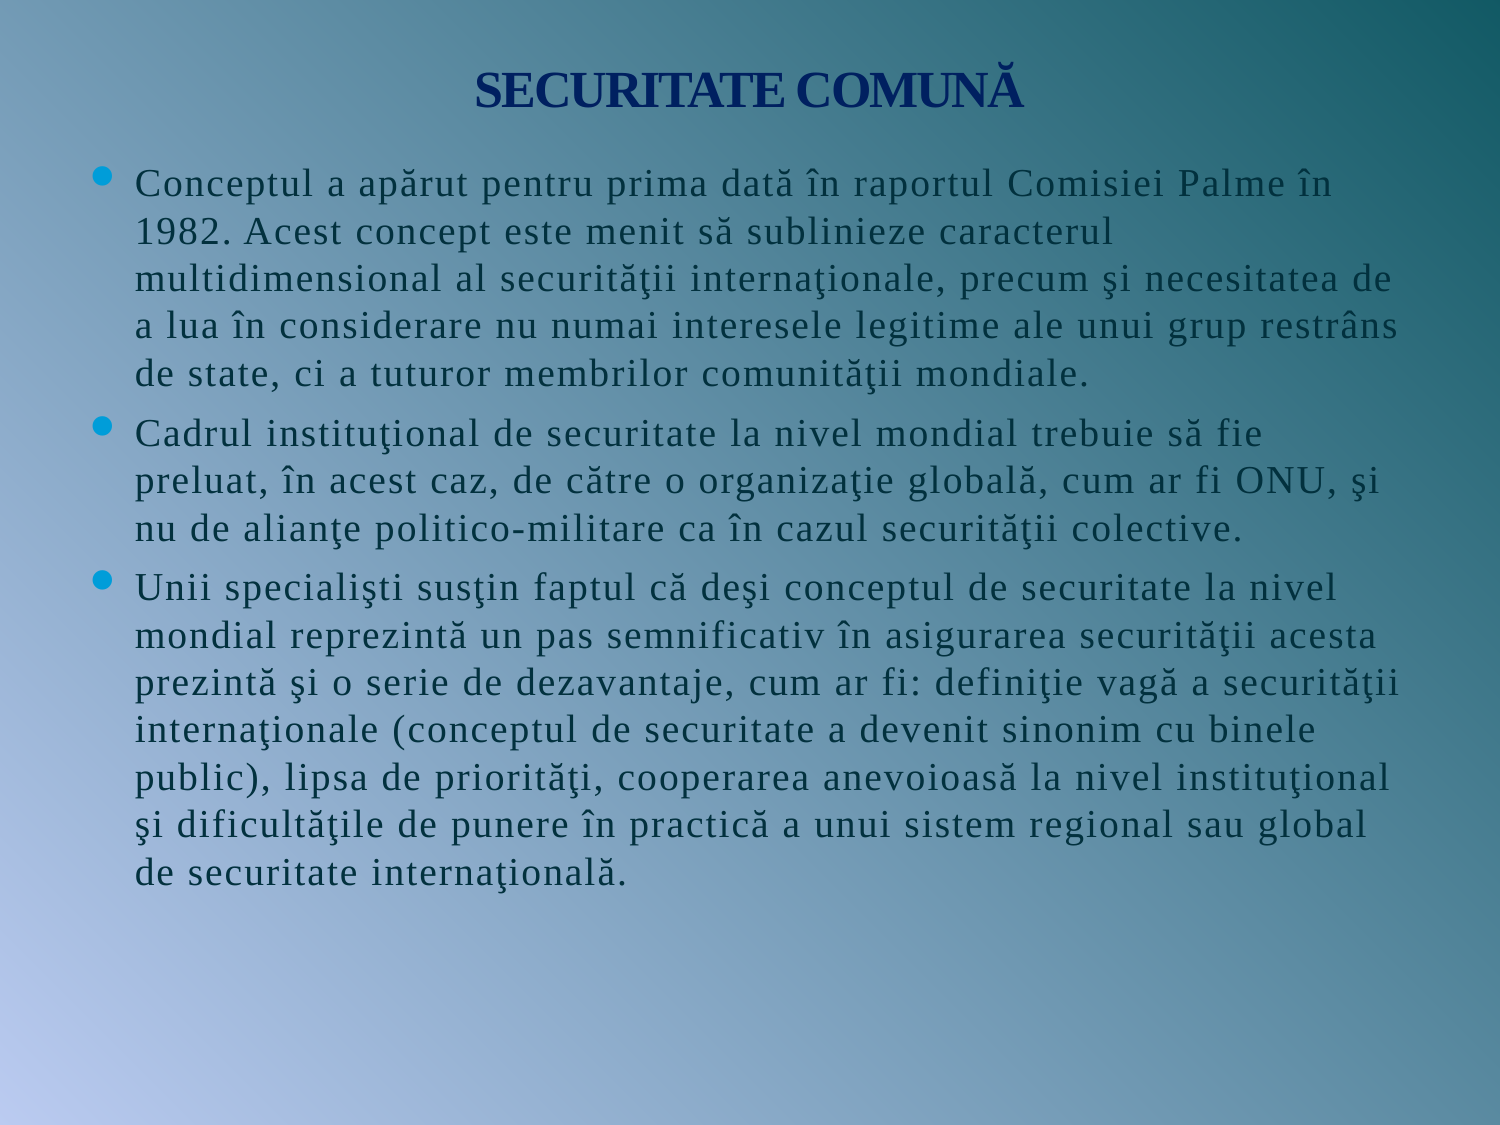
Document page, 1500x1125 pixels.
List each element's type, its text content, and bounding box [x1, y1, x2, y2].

list Conceptul a apărut pentru prima dată în raportul Comisiei Palme în 1982. Acest concept este menit să sublinieze caracterul multidimensional al securităţii internaţionale, precum şi necesitatea de a lua în considerare nu numai interesele legitime ale unui grup restrâns de state, ci a tuturor membrilor comunităţii mondiale. Cadrul instituţional de securitate la nivel mondial trebuie să fie preluat, în acest caz, de către o organizaţie globală, cum ar fi ONU, şi nu de alianţe politico-militare ca în cazul securităţii colective. Unii specialişti susţin faptul că deşi conceptul de securitate la nivel mondial reprezintă un pas semnificativ în asigurarea securităţii acesta prezintă şi o serie de dezavantaje, cum ar fi: definiţie vagă a securităţii internaţionale (conceptul de securitate a devenit sinonim cu binele public), lipsa de priorităţi, cooperarea anevoioasă la nivel instituţional şi dificultăţile de punere în practică a unui sistem regional sau global de securitate internaţională. [75, 149, 1425, 1000]
title SECURITATE COMUNĂ [74, 24, 1425, 125]
